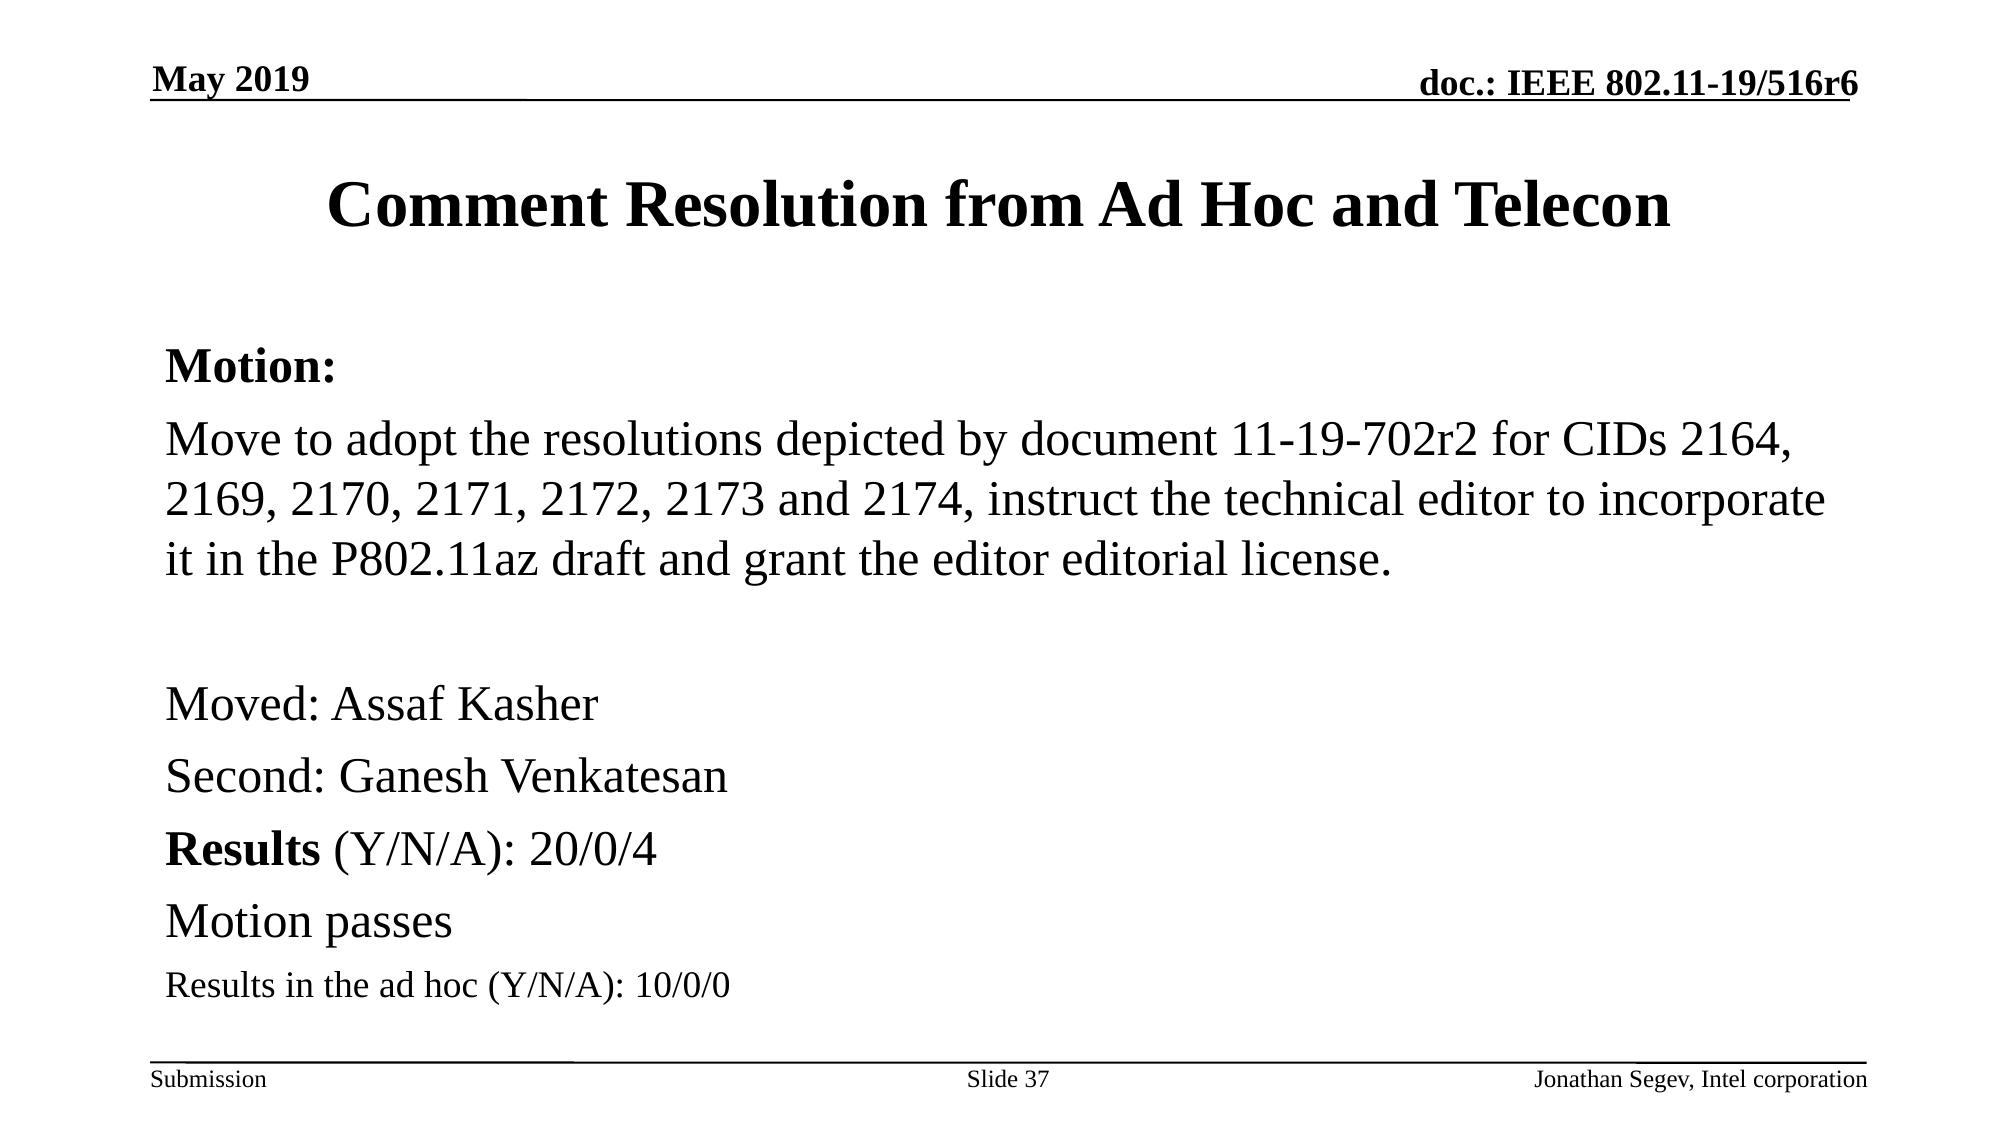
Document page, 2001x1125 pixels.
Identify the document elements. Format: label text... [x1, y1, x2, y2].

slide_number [152, 54, 563, 100]
list Motion: Move to adopt the resolutions depicted by document 11-19-702r2 for CIDs 2164, 2169, 2170, 2171, 2172, 2173 and 2174, instruct the technical editor to incorporate it in the P802.11az draft and grant the editor editorial license. Moved: Assaf Kasher Second: Ganesh Venkatesan Results (Y/N/A): 20/0/4 Motion passes Results in the ad hoc (Y/N/A): 10/0/0 [149, 324, 1850, 1000]
title Comment Resolution from Ad Hoc and Telecon [149, 112, 1850, 288]
slide_number Slide 37 [950, 1061, 1067, 1123]
footer Jonathan Segev, Intel corporation [1171, 1061, 1869, 1093]
